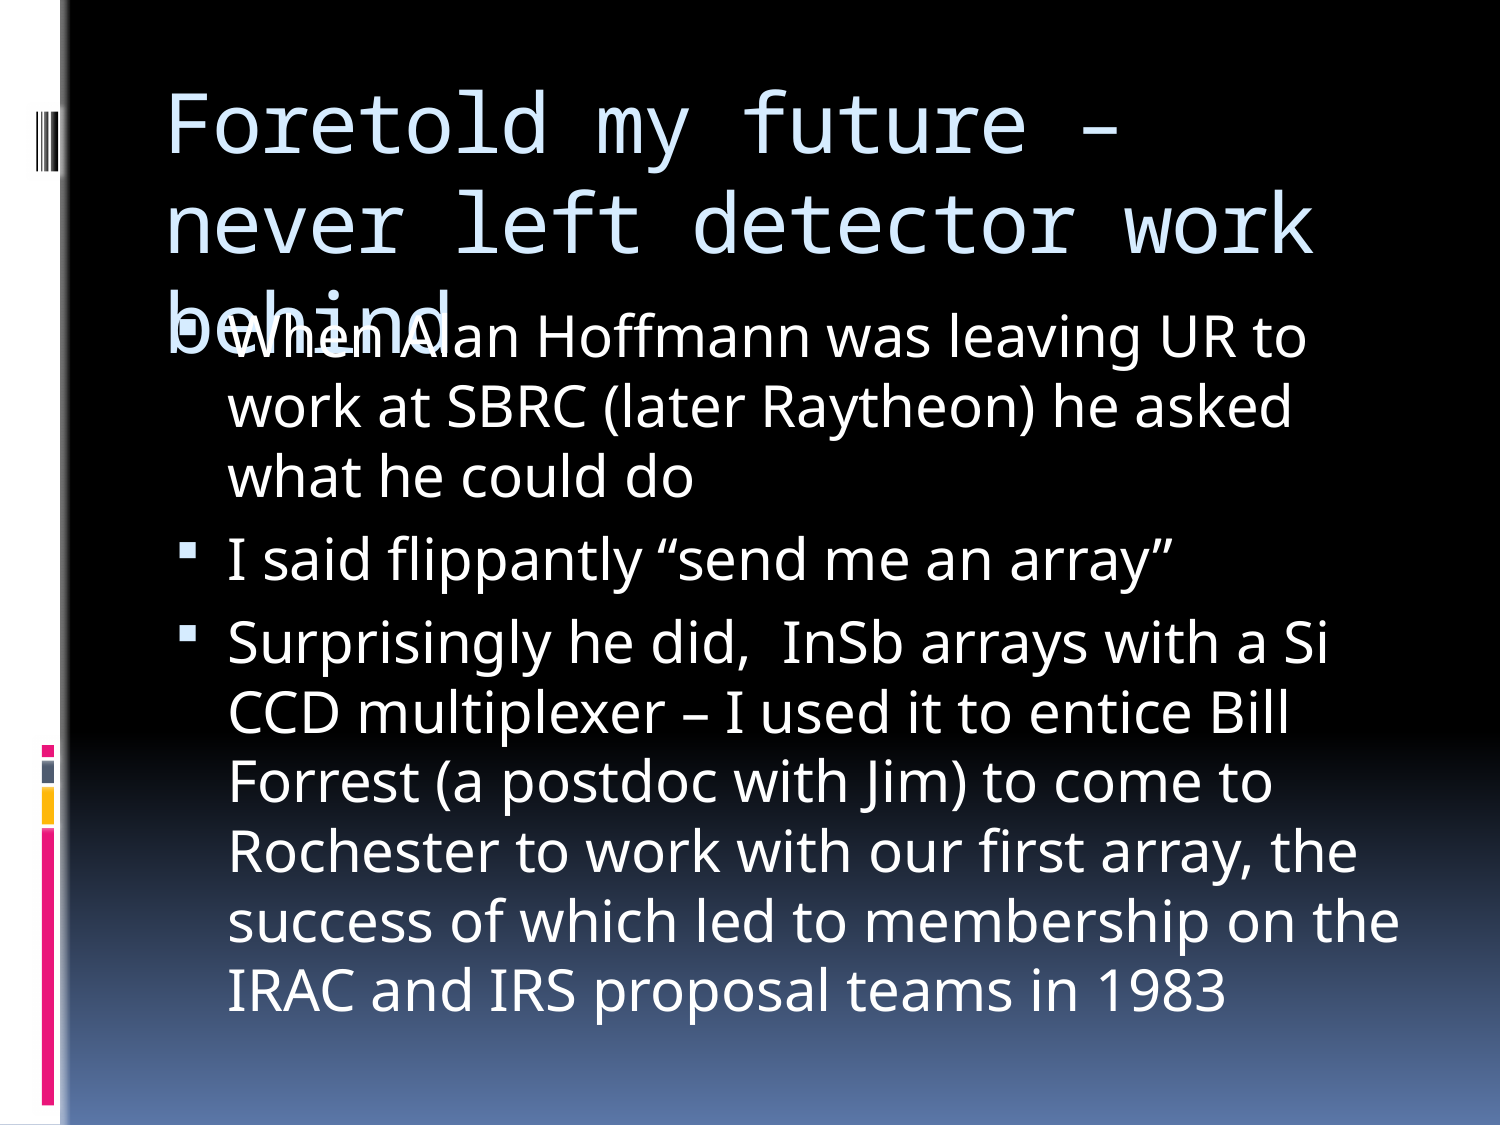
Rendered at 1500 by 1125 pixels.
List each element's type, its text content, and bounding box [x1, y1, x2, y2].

title Foretold my future – never left detector work behind [150, 62, 1425, 213]
list When Alan Hoffmann was leaving UR to work at SBRC (later Raytheon) he asked what he could do I said flippantly “send me an array” Surprisingly he did, InSb arrays with a Si CCD multiplexer – I used it to entice Bill Forrest (a postdoc with Jim) to come to Rochester to work with our first array, the success of which led to membership on the IRAC and IRS proposal teams in 1983 [150, 292, 1425, 1043]
